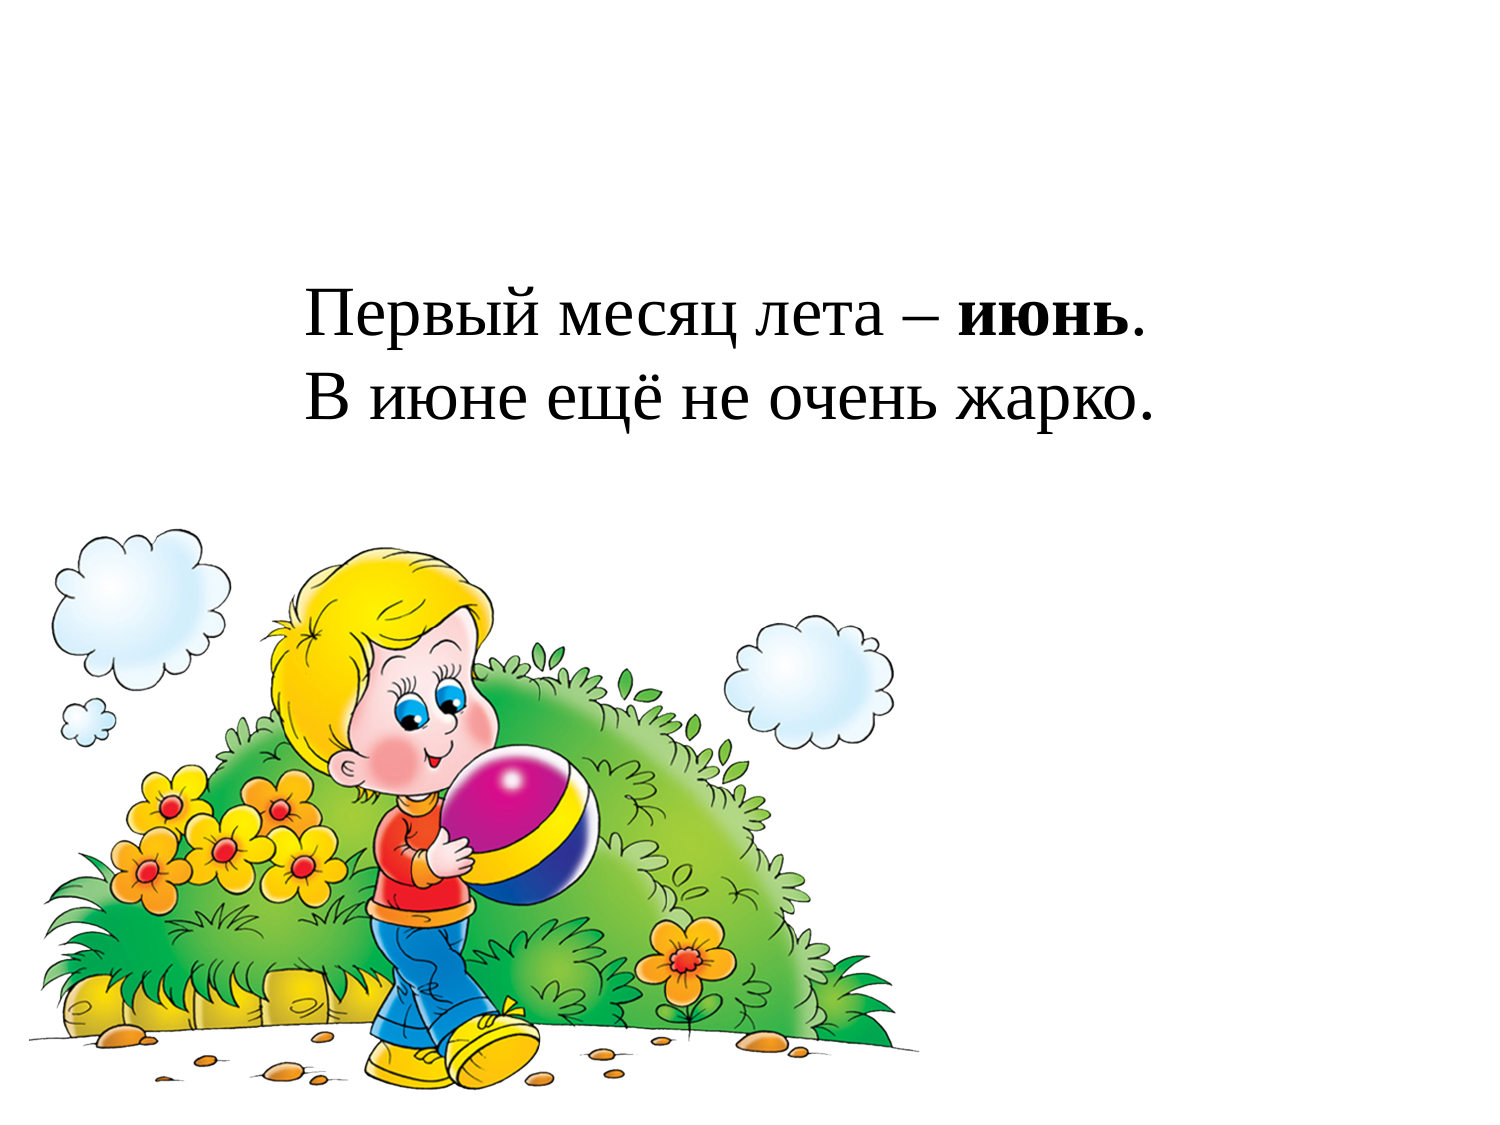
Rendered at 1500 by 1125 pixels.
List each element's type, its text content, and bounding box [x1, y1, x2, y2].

title Первый месяц лета – июнь. В июне ещё не очень жарко. [289, 255, 1329, 443]
picture [29, 467, 922, 1111]
